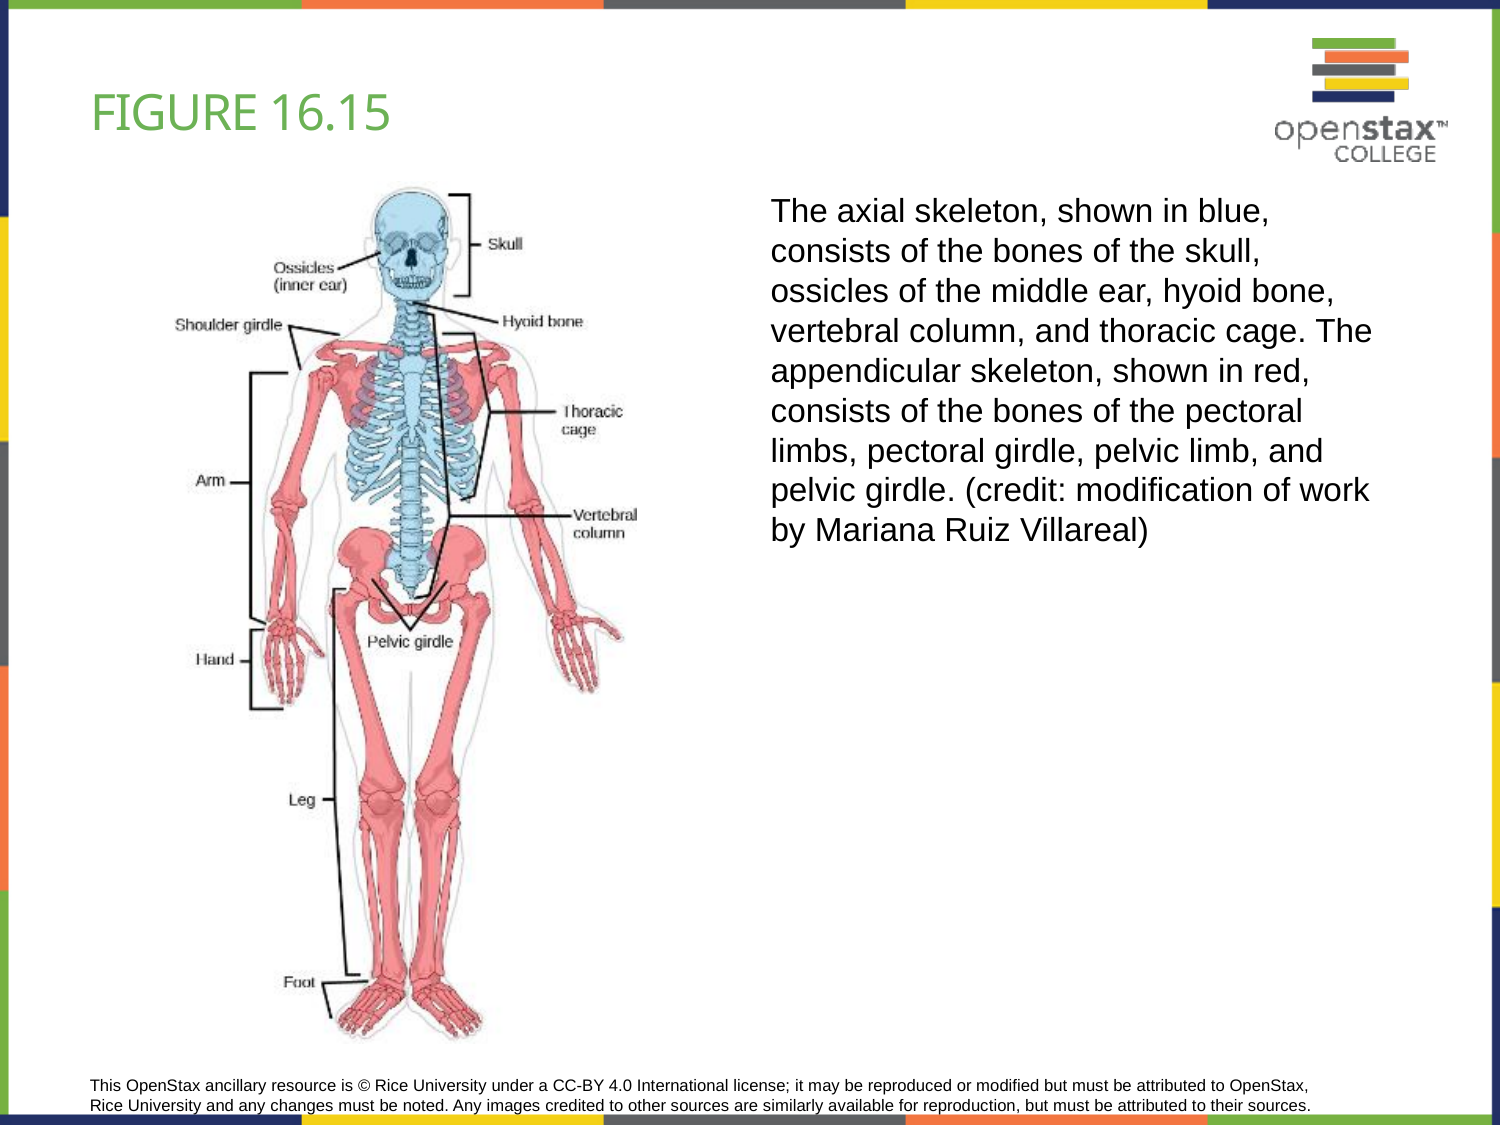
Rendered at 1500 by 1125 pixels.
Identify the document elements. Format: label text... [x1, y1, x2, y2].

text_box This OpenStax ancillary resource is © Rice University under a CC-BY 4.0 International license; it may be reproduced or modified but must be attributed to OpenStax, Rice University and any changes must be noted. Any images credited to other sources are similarly available for reproduction, but must be attributed to their sources. [75, 1067, 1336, 1114]
picture [0, 0, 1500, 1125]
title Figure 16.15 [75, 39, 1273, 148]
list The axial skeleton, shown in blue, consists of the bones of the skull, ossicles of the middle ear, hyoid bone, vertebral column, and thoracic cage. The appendicular skeleton, shown in red, consists of the bones of the pectoral limbs, pectoral girdle, pelvic limb, and pelvic girdle. (credit: modification of work by Mariana Ruiz Villareal) [755, 181, 1398, 1045]
